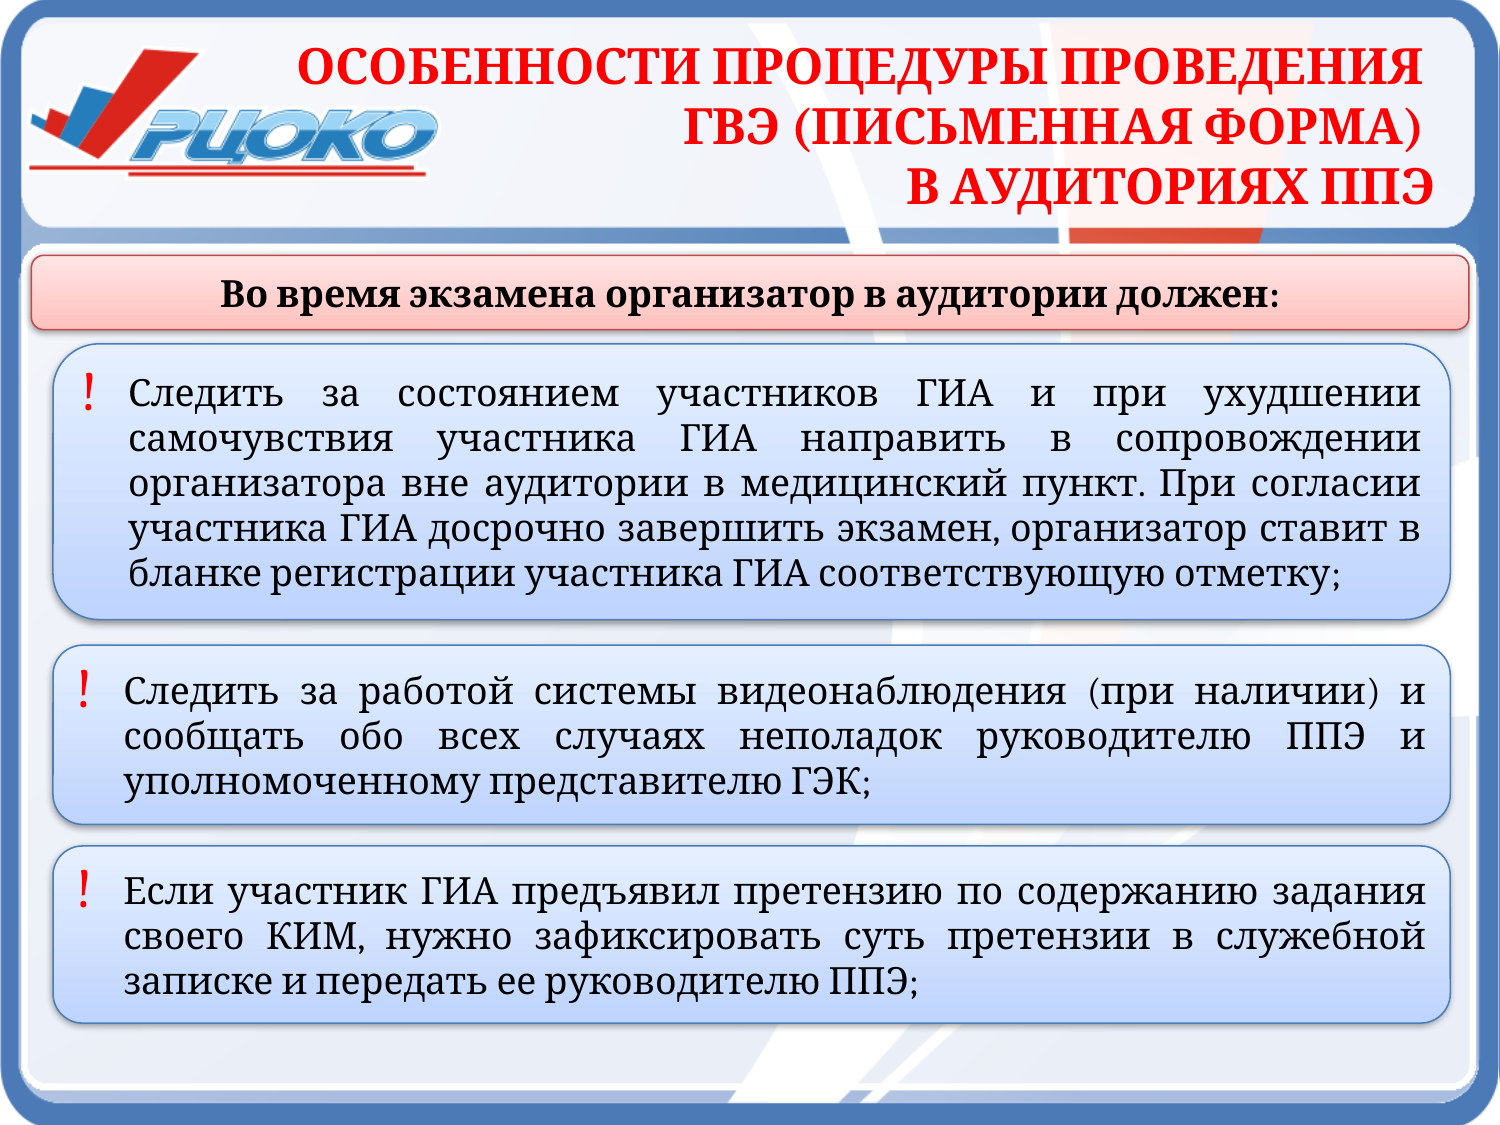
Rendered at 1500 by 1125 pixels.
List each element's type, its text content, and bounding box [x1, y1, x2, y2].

text_box Во время экзамена организатор в аудитории должен: [30, 254, 1470, 331]
text_box Следить за работой системы видеонаблюдения (при наличии) и сообщать обо всех случаях неполадок руководителю ППЭ и уполномоченному представителю ГЭК; [52, 644, 1452, 826]
text_box Если участник ГИА предъявил претензию по содержанию задания своего КИМ, нужно зафиксировать суть претензии в служебной записке и передать ее руководителю ППЭ; [52, 845, 1452, 1024]
picture [0, 0, 1500, 1125]
text_box Следить за состоянием участников ГИА и при ухудшении самочувствия участника ГИА направить в сопровождении организатора вне аудитории в медицинский пункт. При согласии участника ГИА досрочно завершить экзамен, организатор ставит в бланке регистрации участника ГИА соответствующую отметку; [52, 343, 1452, 621]
title ОСОБЕННОСТИ ПРОЦЕДУРЫ ПРОВЕДЕНИЯ ГВЭ (ПИСЬМЕННАЯ ФОРМА) В АУДИТОРИЯХ ППЭ [100, 30, 1451, 219]
